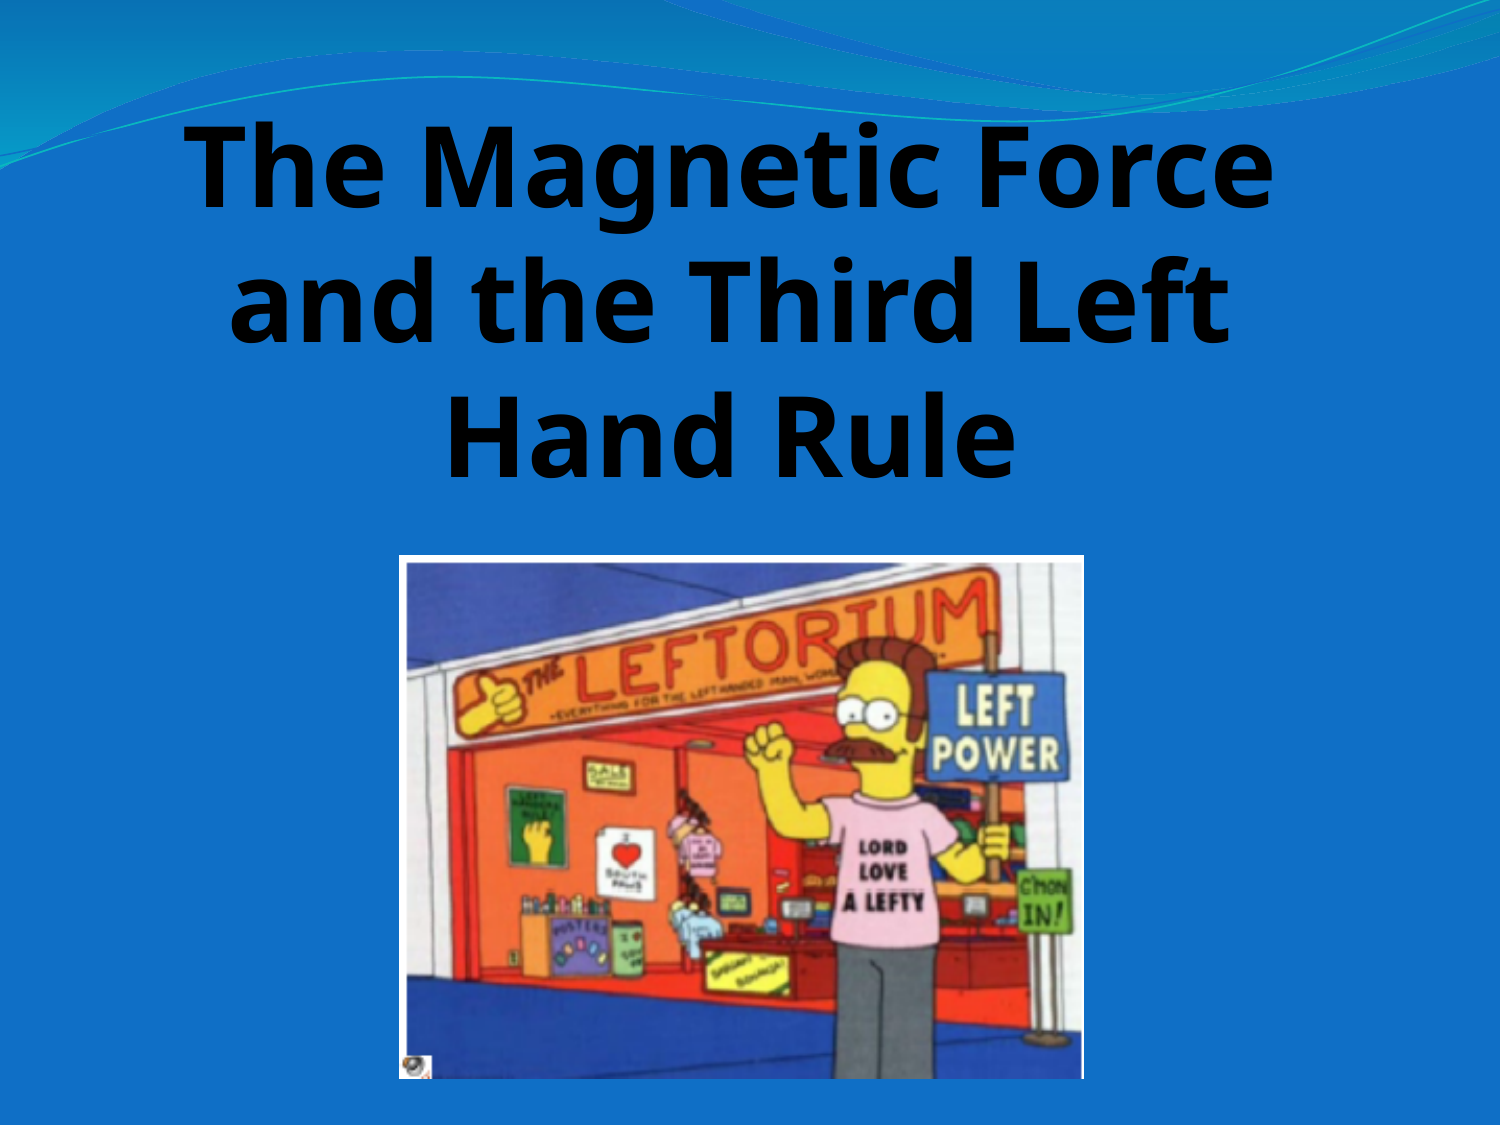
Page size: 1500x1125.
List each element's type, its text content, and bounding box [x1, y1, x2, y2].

picture [399, 555, 1084, 1079]
title The Magnetic Force and the Third Left Hand Rule [87, 62, 1376, 500]
